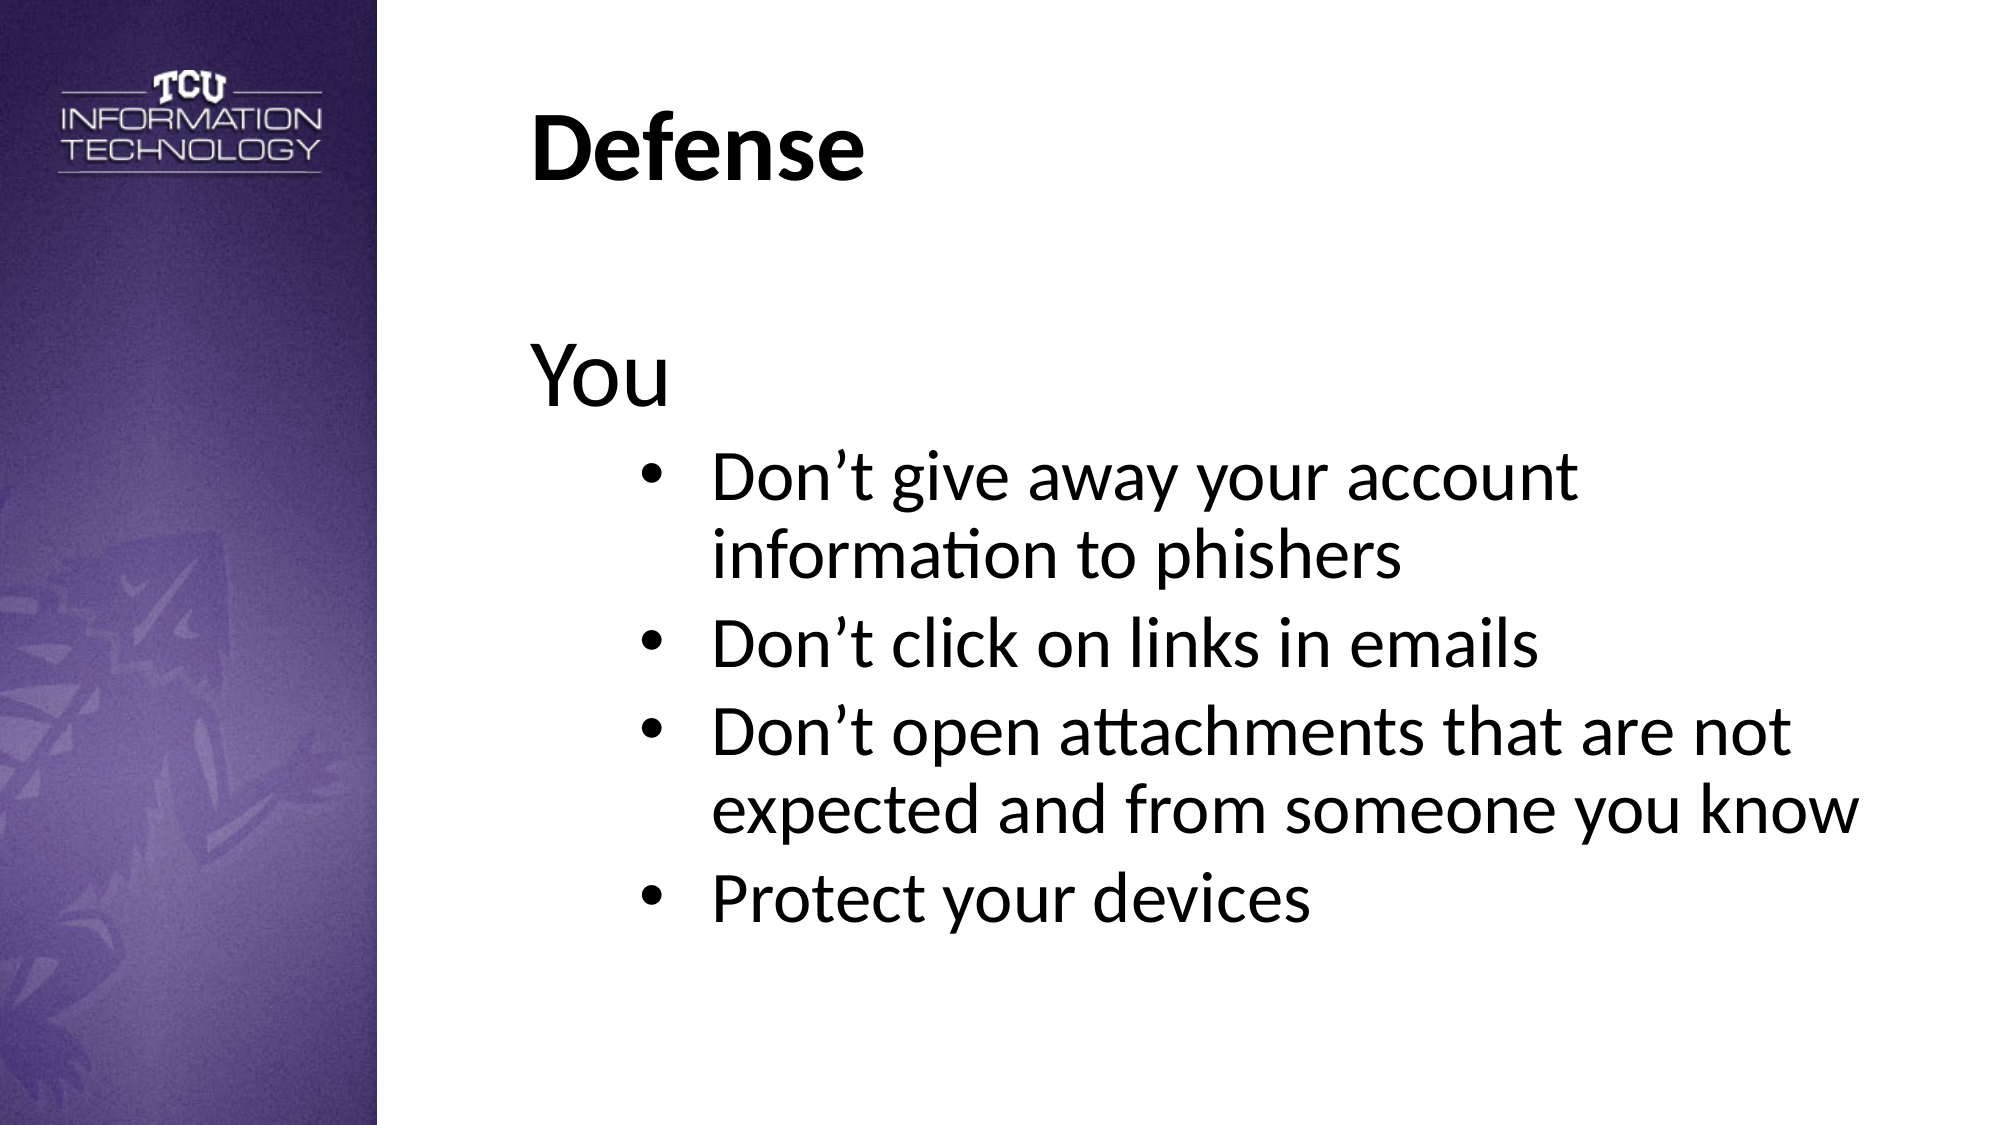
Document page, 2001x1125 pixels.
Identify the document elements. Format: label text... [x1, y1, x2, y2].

list Defense [515, 86, 1595, 237]
picture [0, 0, 377, 1125]
list You Don’t give away your account information to phishers Don’t click on links in emails Don’t open attachments that are not expected and from someone you know Protect your devices [515, 314, 1893, 1017]
